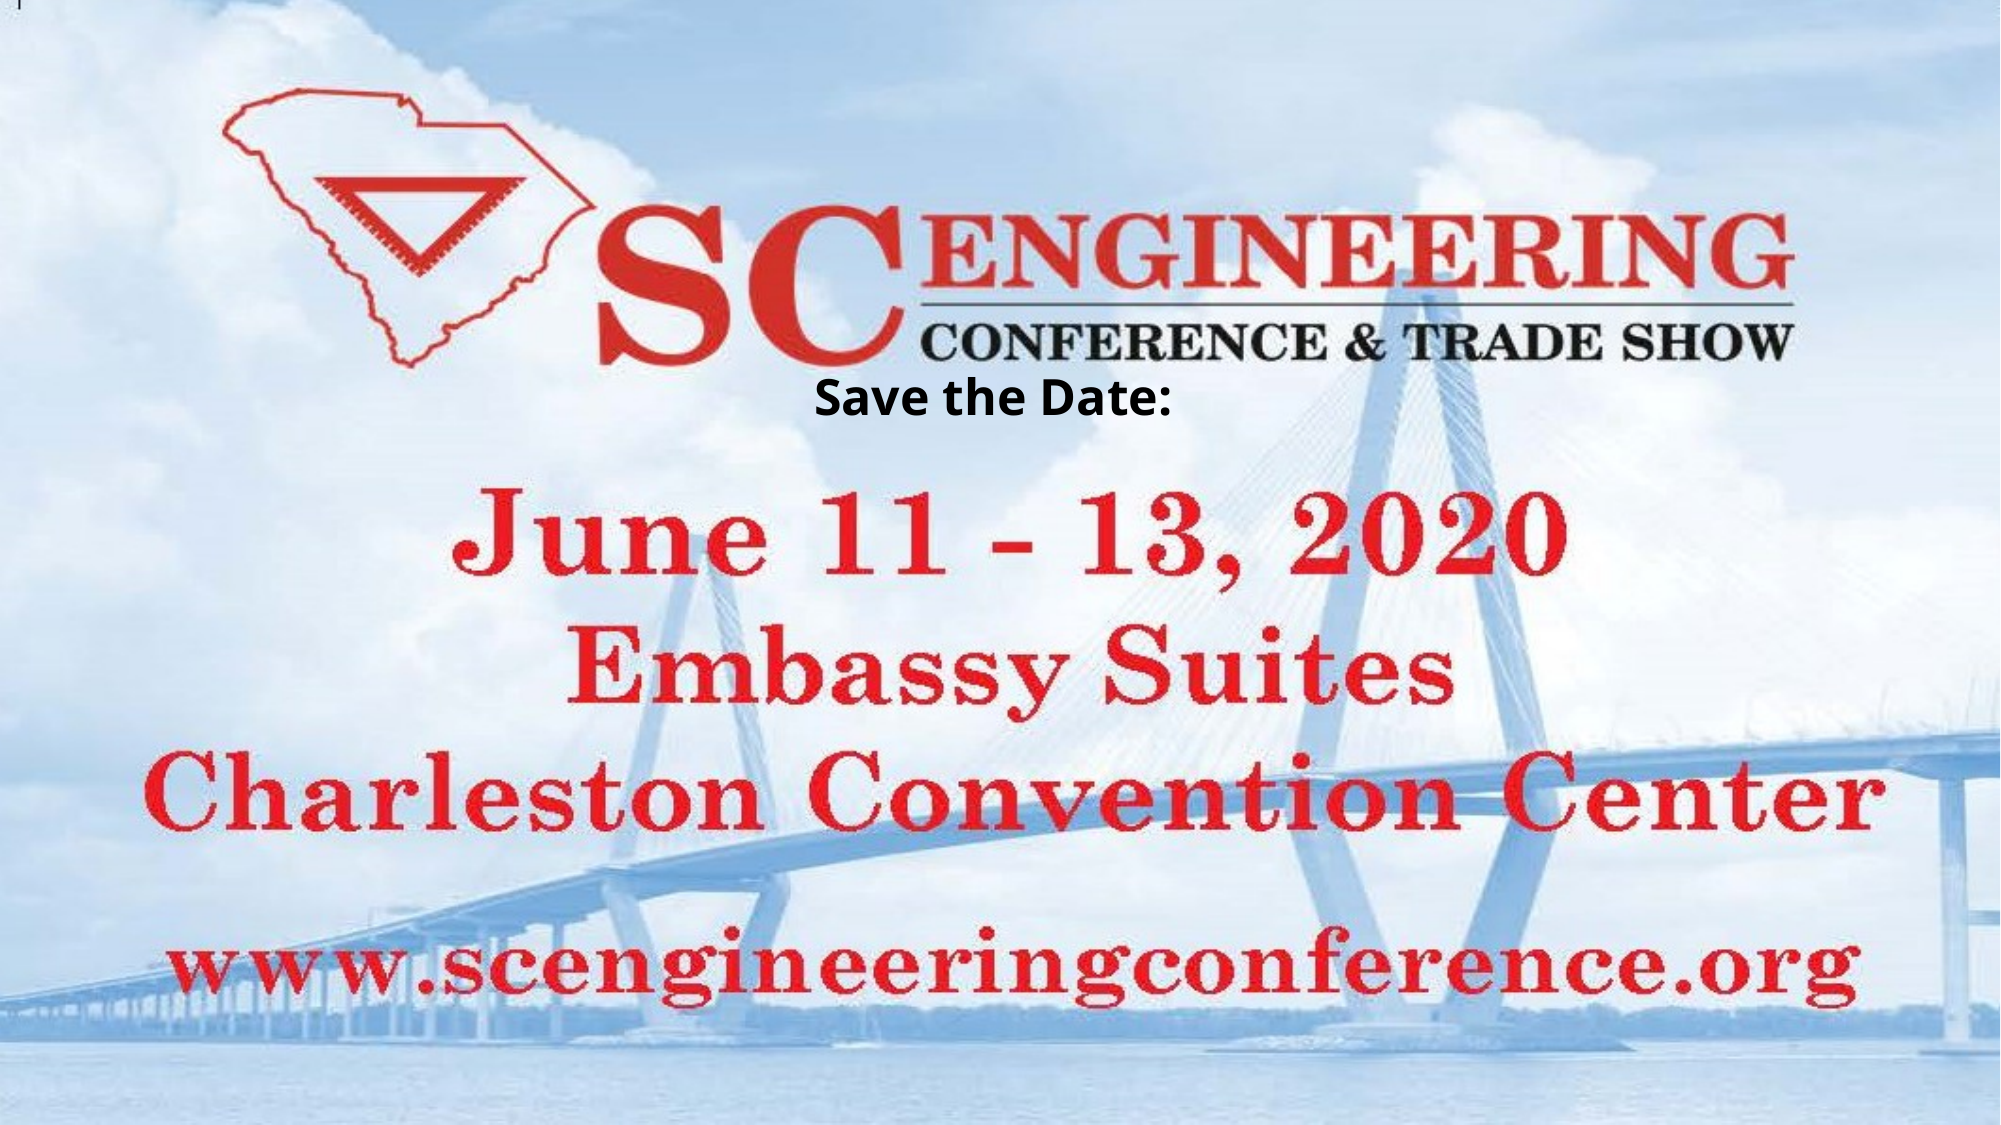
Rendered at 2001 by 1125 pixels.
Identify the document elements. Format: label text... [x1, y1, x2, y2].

subtitle Save the Date: [0, 364, 2000, 637]
picture [0, 0, 2001, 1125]
